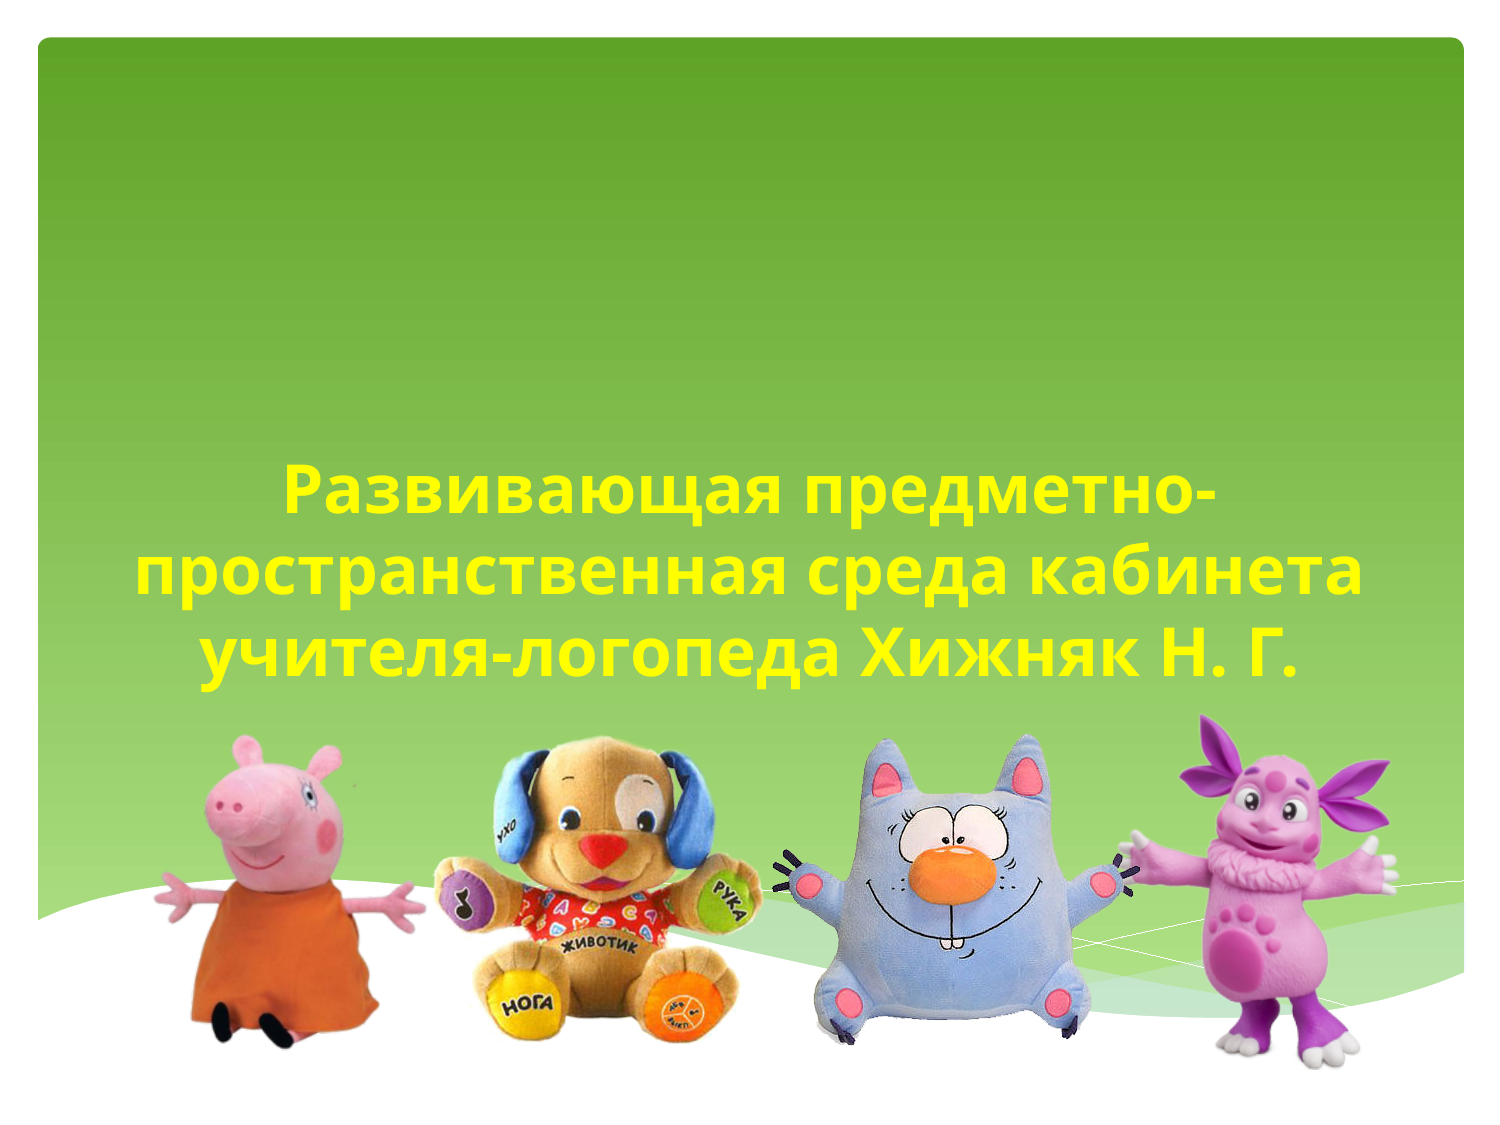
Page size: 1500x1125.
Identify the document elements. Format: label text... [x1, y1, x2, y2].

title Развивающая предметно-пространственная среда кабинета учителя-логопеда Хижняк Н. Г. [112, 361, 1388, 698]
picture [111, 692, 1400, 1090]
